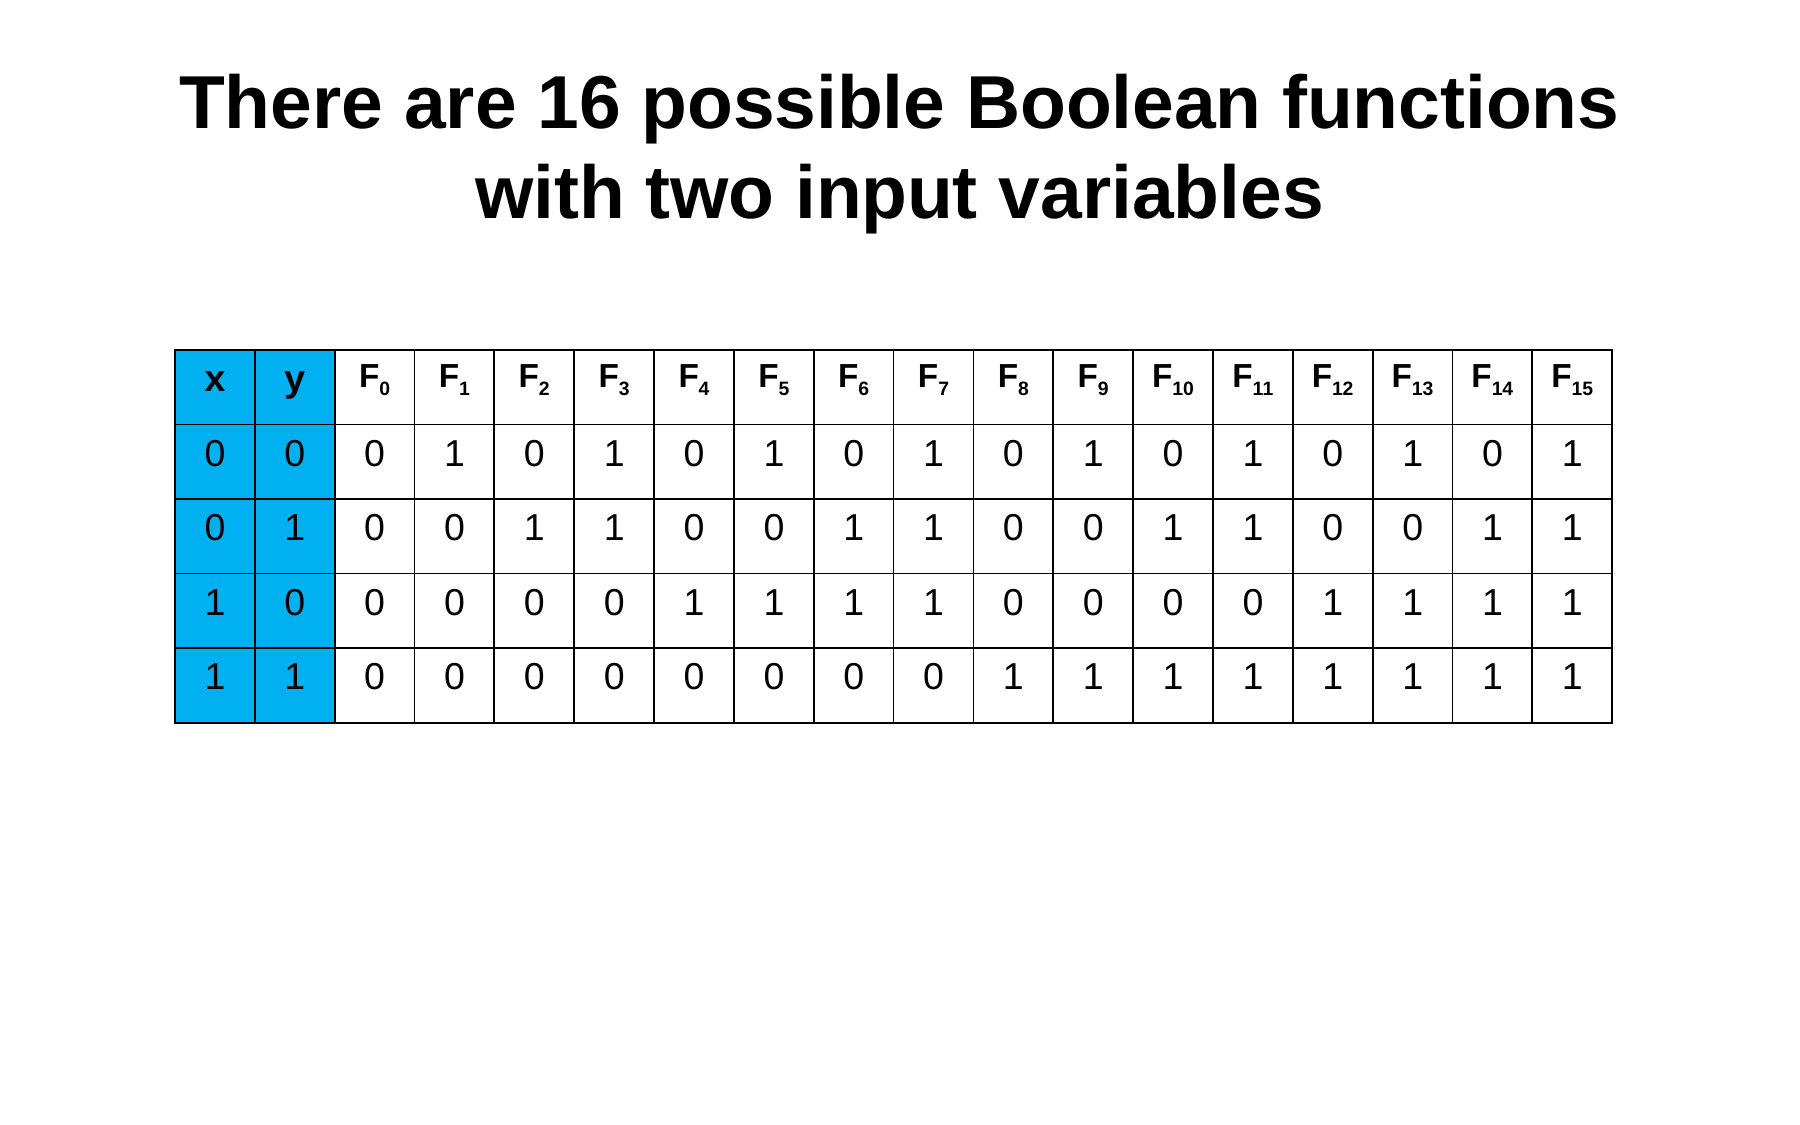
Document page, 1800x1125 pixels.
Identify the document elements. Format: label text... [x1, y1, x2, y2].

table_cell 0 [495, 574, 573, 647]
table_cell 0 [336, 574, 414, 647]
table_cell 1 [1533, 649, 1611, 722]
table_header F5 [735, 351, 813, 424]
table_cell 0 [894, 649, 973, 722]
table_cell 1 [1054, 425, 1132, 498]
table_cell 0 [1214, 574, 1292, 647]
table_header F15 [1533, 351, 1611, 424]
table_cell 0 [1453, 425, 1531, 498]
table_header F4 [655, 351, 733, 424]
table_cell 0 [655, 649, 733, 722]
table_cell 1 [1214, 649, 1292, 722]
table_cell 0 [336, 649, 414, 722]
table_cell 0 [415, 574, 493, 647]
table_cell 1 [256, 649, 334, 722]
table_cell 1 [1374, 574, 1452, 647]
table_cell 0 [256, 574, 334, 647]
table_cell 0 [1134, 425, 1212, 498]
table_header F0 [336, 351, 414, 424]
table_cell 0 [974, 500, 1052, 573]
table_cell 1 [1374, 649, 1452, 722]
table_cell 1 [894, 574, 973, 647]
table_header F7 [894, 351, 973, 424]
table_header F8 [974, 351, 1052, 424]
table_cell 0 [974, 425, 1052, 498]
table_cell 1 [1294, 574, 1372, 647]
table_cell 1 [575, 500, 653, 573]
table_cell 0 [735, 500, 813, 573]
table_cell 1 [1453, 649, 1531, 722]
table_cell 0 [176, 500, 254, 573]
table_header F14 [1453, 351, 1531, 424]
table_cell 1 [1533, 425, 1611, 498]
table_header F1 [415, 351, 493, 424]
table_header F3 [575, 351, 653, 424]
table_cell 1 [894, 500, 973, 573]
table_cell 0 [815, 425, 893, 498]
table_cell 0 [1294, 425, 1372, 498]
table_cell 1 [256, 500, 334, 573]
table_cell 0 [336, 500, 414, 573]
table_cell 0 [495, 425, 573, 498]
table_cell 0 [1294, 500, 1372, 573]
table_header F9 [1054, 351, 1132, 424]
table_cell 0 [655, 425, 733, 498]
table_cell 1 [974, 649, 1052, 722]
table_cell 0 [1054, 574, 1132, 647]
table_cell 1 [1294, 649, 1372, 722]
table_cell 1 [415, 425, 493, 498]
table_header F13 [1374, 351, 1452, 424]
table_header x [176, 351, 254, 424]
table_cell 1 [1054, 649, 1132, 722]
table_cell 1 [495, 500, 573, 573]
table_cell 1 [815, 500, 893, 573]
table_cell 1 [1453, 574, 1531, 647]
table_cell 1 [1374, 425, 1452, 498]
table_cell 0 [575, 649, 653, 722]
table_cell 1 [1214, 500, 1292, 573]
table_cell 1 [1453, 500, 1531, 573]
table_cell 0 [575, 574, 653, 647]
table_cell 0 [415, 649, 493, 722]
table_cell 0 [1134, 574, 1212, 647]
table_cell 0 [256, 425, 334, 498]
table_cell 0 [336, 425, 414, 498]
table_cell 0 [1374, 500, 1452, 573]
table_cell 1 [1134, 500, 1212, 573]
table_header F2 [495, 351, 573, 424]
table_cell 1 [176, 649, 254, 722]
table_cell 1 [1533, 574, 1611, 647]
table_cell 1 [735, 574, 813, 647]
table_cell 1 [1214, 425, 1292, 498]
table_cell 0 [495, 649, 573, 722]
title There are 16 possible Boolean functions with two input variables [150, 50, 1650, 238]
table_cell 1 [815, 574, 893, 647]
table_cell 0 [815, 649, 893, 722]
table_header F6 [815, 351, 893, 424]
table_header F12 [1294, 351, 1372, 424]
table_cell 0 [1054, 500, 1132, 573]
table_cell 1 [894, 425, 973, 498]
table_cell 0 [974, 574, 1052, 647]
table_cell 1 [735, 425, 813, 498]
table_cell 1 [1134, 649, 1212, 722]
table_cell 0 [655, 500, 733, 573]
table_header F11 [1214, 351, 1292, 424]
table_cell 1 [655, 574, 733, 647]
table_cell 0 [735, 649, 813, 722]
table_cell 1 [575, 425, 653, 498]
table_header y [256, 351, 334, 424]
table_cell 1 [1533, 500, 1611, 573]
table_cell 0 [415, 500, 493, 573]
table_cell 0 [176, 425, 254, 498]
table_cell 1 [176, 574, 254, 647]
table_header F10 [1134, 351, 1212, 424]
